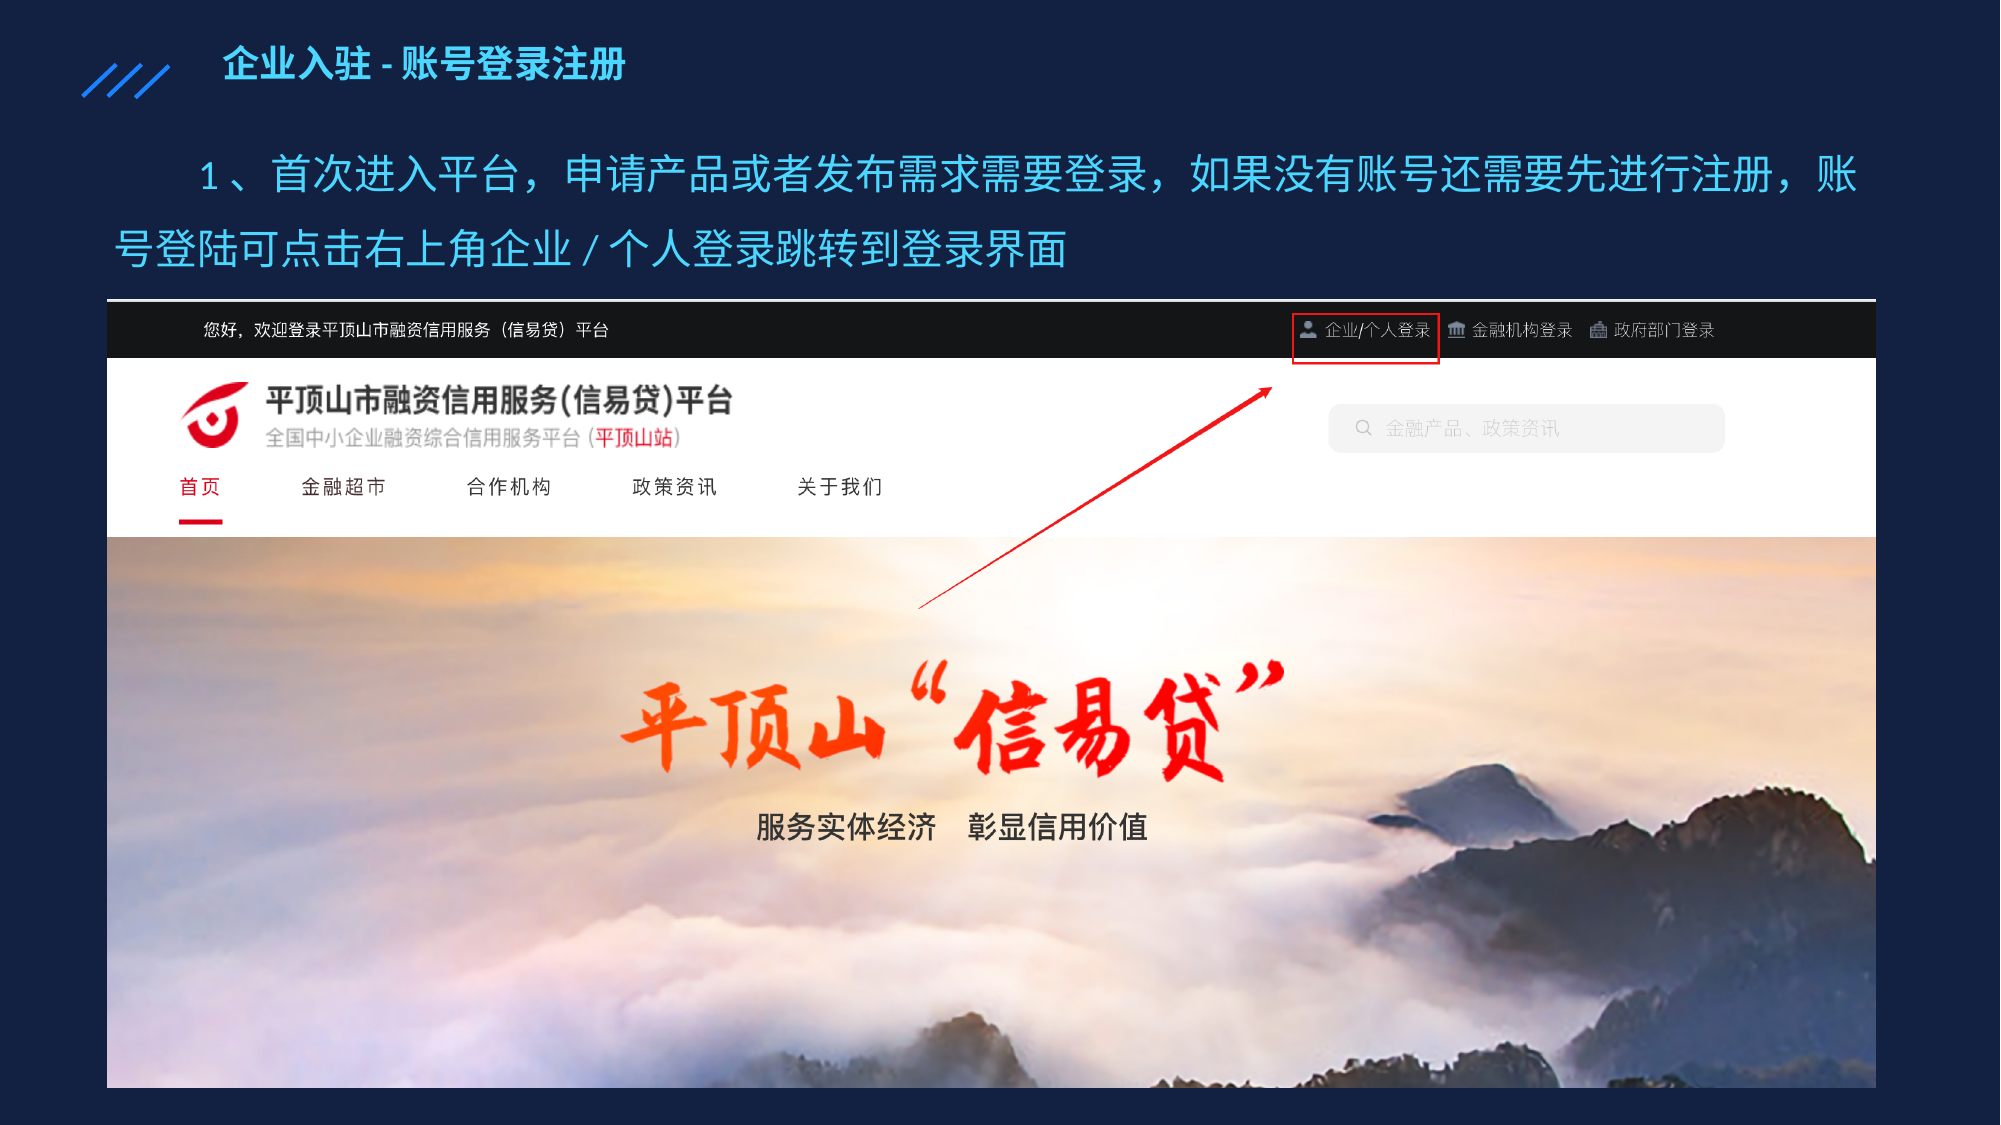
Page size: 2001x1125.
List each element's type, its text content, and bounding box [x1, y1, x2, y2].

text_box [62, 33, 767, 94]
picture [107, 299, 1876, 1088]
text_box 1、首次进入平台，申请产品或者发布需求需要登录，如果没有账号还需要先进行注册，账号登陆可点击右上角企业/个人登录跳转到登录界面 [111, 122, 1879, 273]
